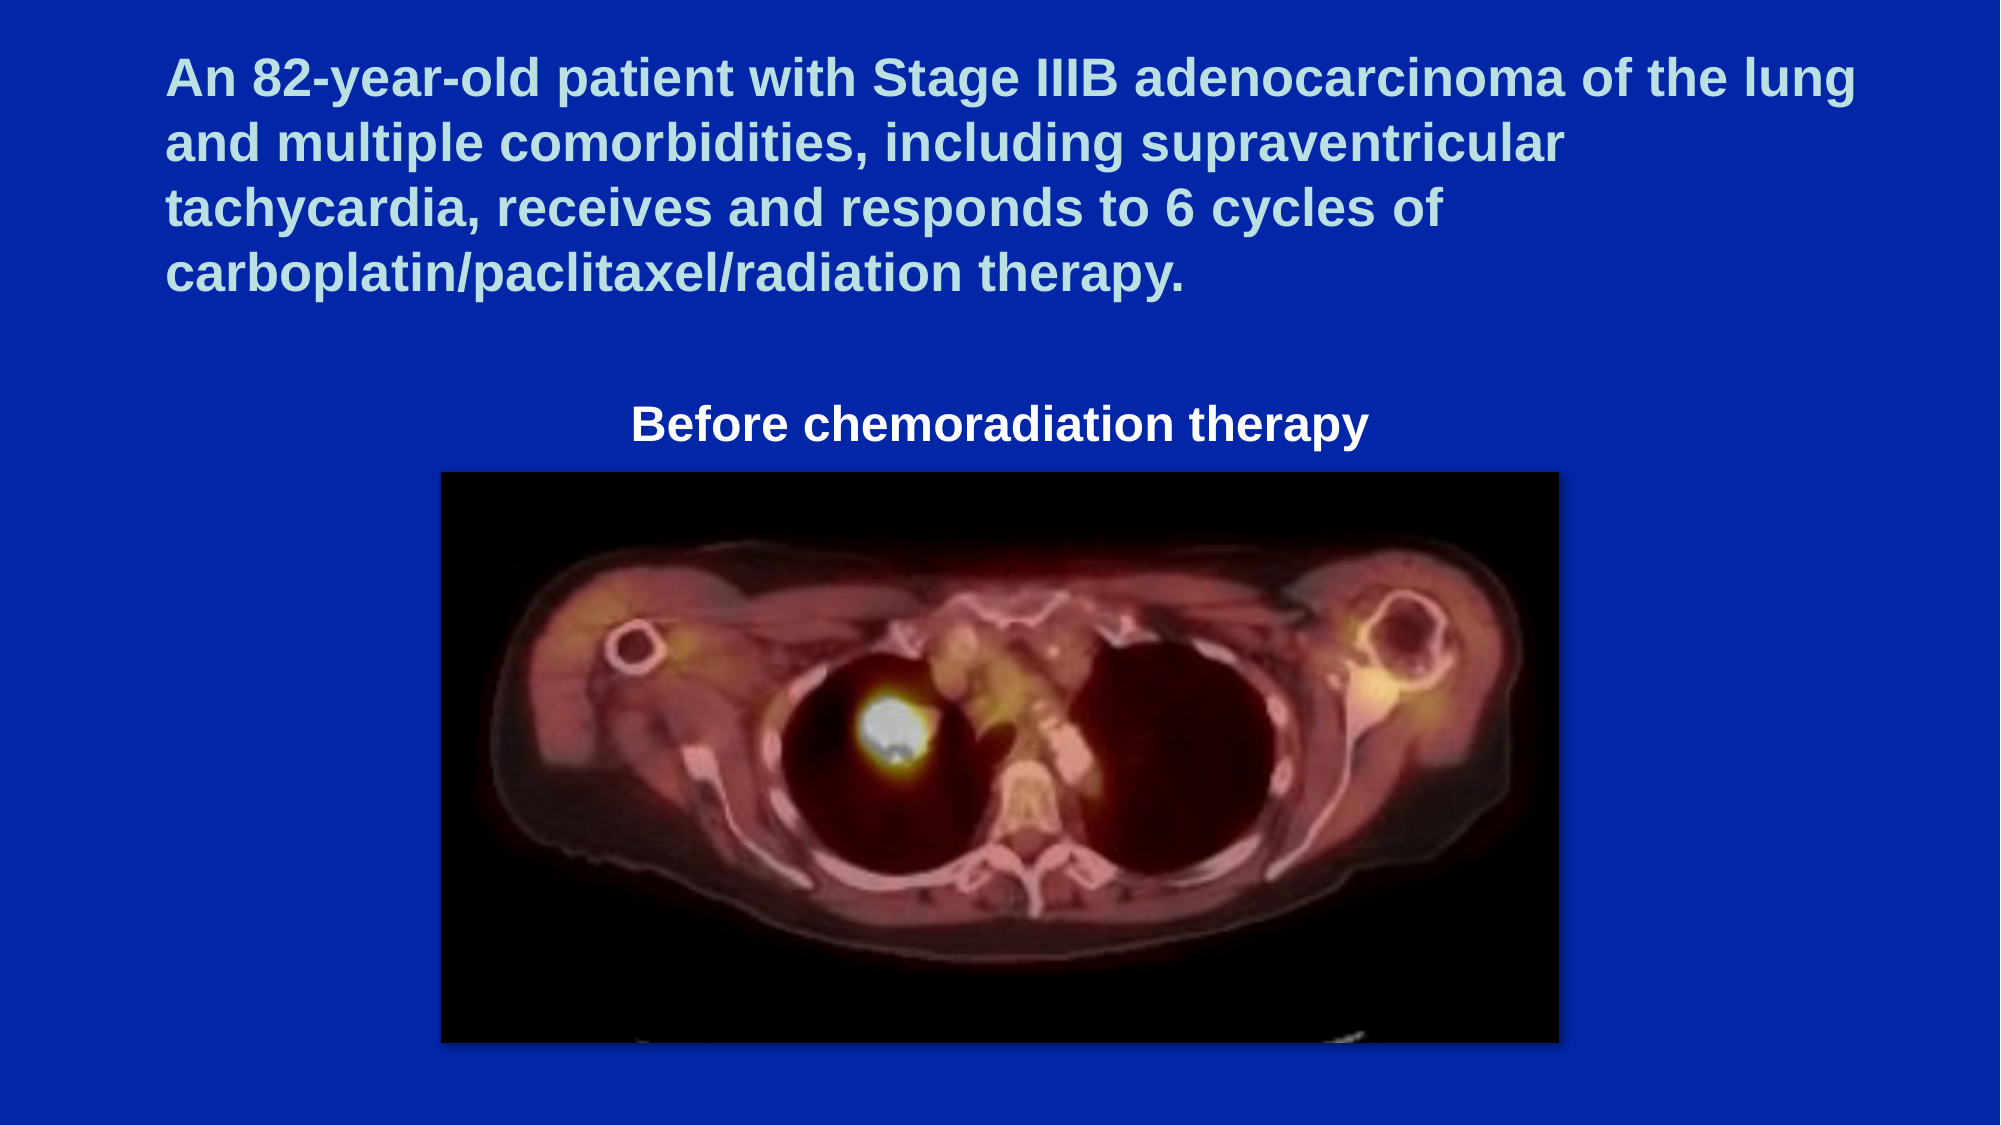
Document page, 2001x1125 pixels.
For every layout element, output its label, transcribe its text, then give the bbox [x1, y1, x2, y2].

picture [0, 0, 2000, 1125]
text_box Before chemoradiation therapy [441, 383, 1559, 460]
title An 82-year-old patient with Stage IIIB adenocarcinoma of the lung and multiple comorbidities, including supraventricular tachycardia, receives and responds to 6 cycles of carboplatin/paclitaxel/radiation therapy. [150, 0, 1883, 346]
